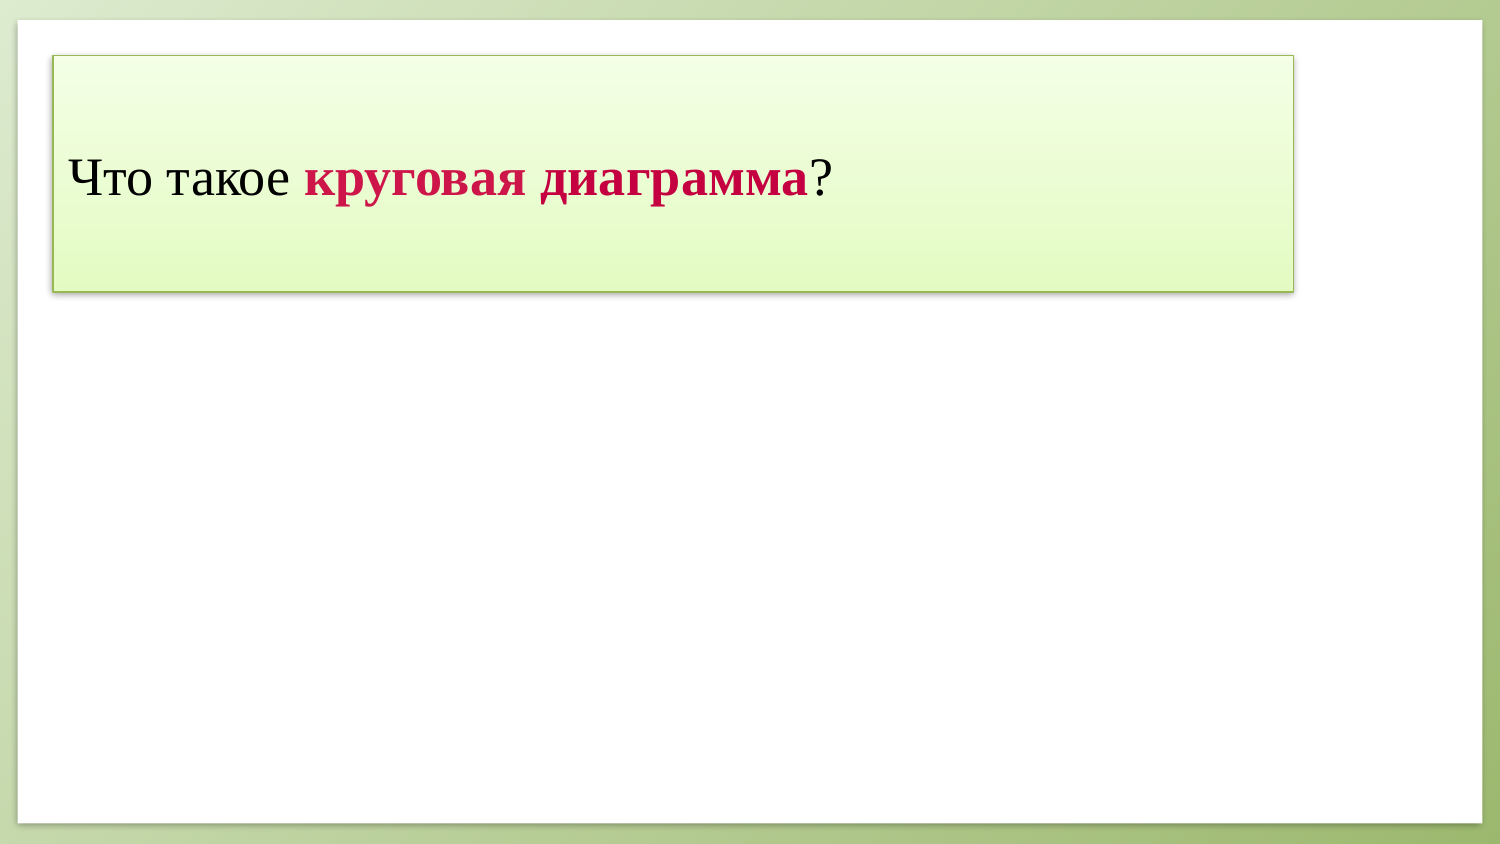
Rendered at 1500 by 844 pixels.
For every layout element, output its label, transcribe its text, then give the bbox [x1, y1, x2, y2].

text_box [17, 20, 1483, 824]
title Что такое круговая диаграмма? [52, 55, 1294, 293]
